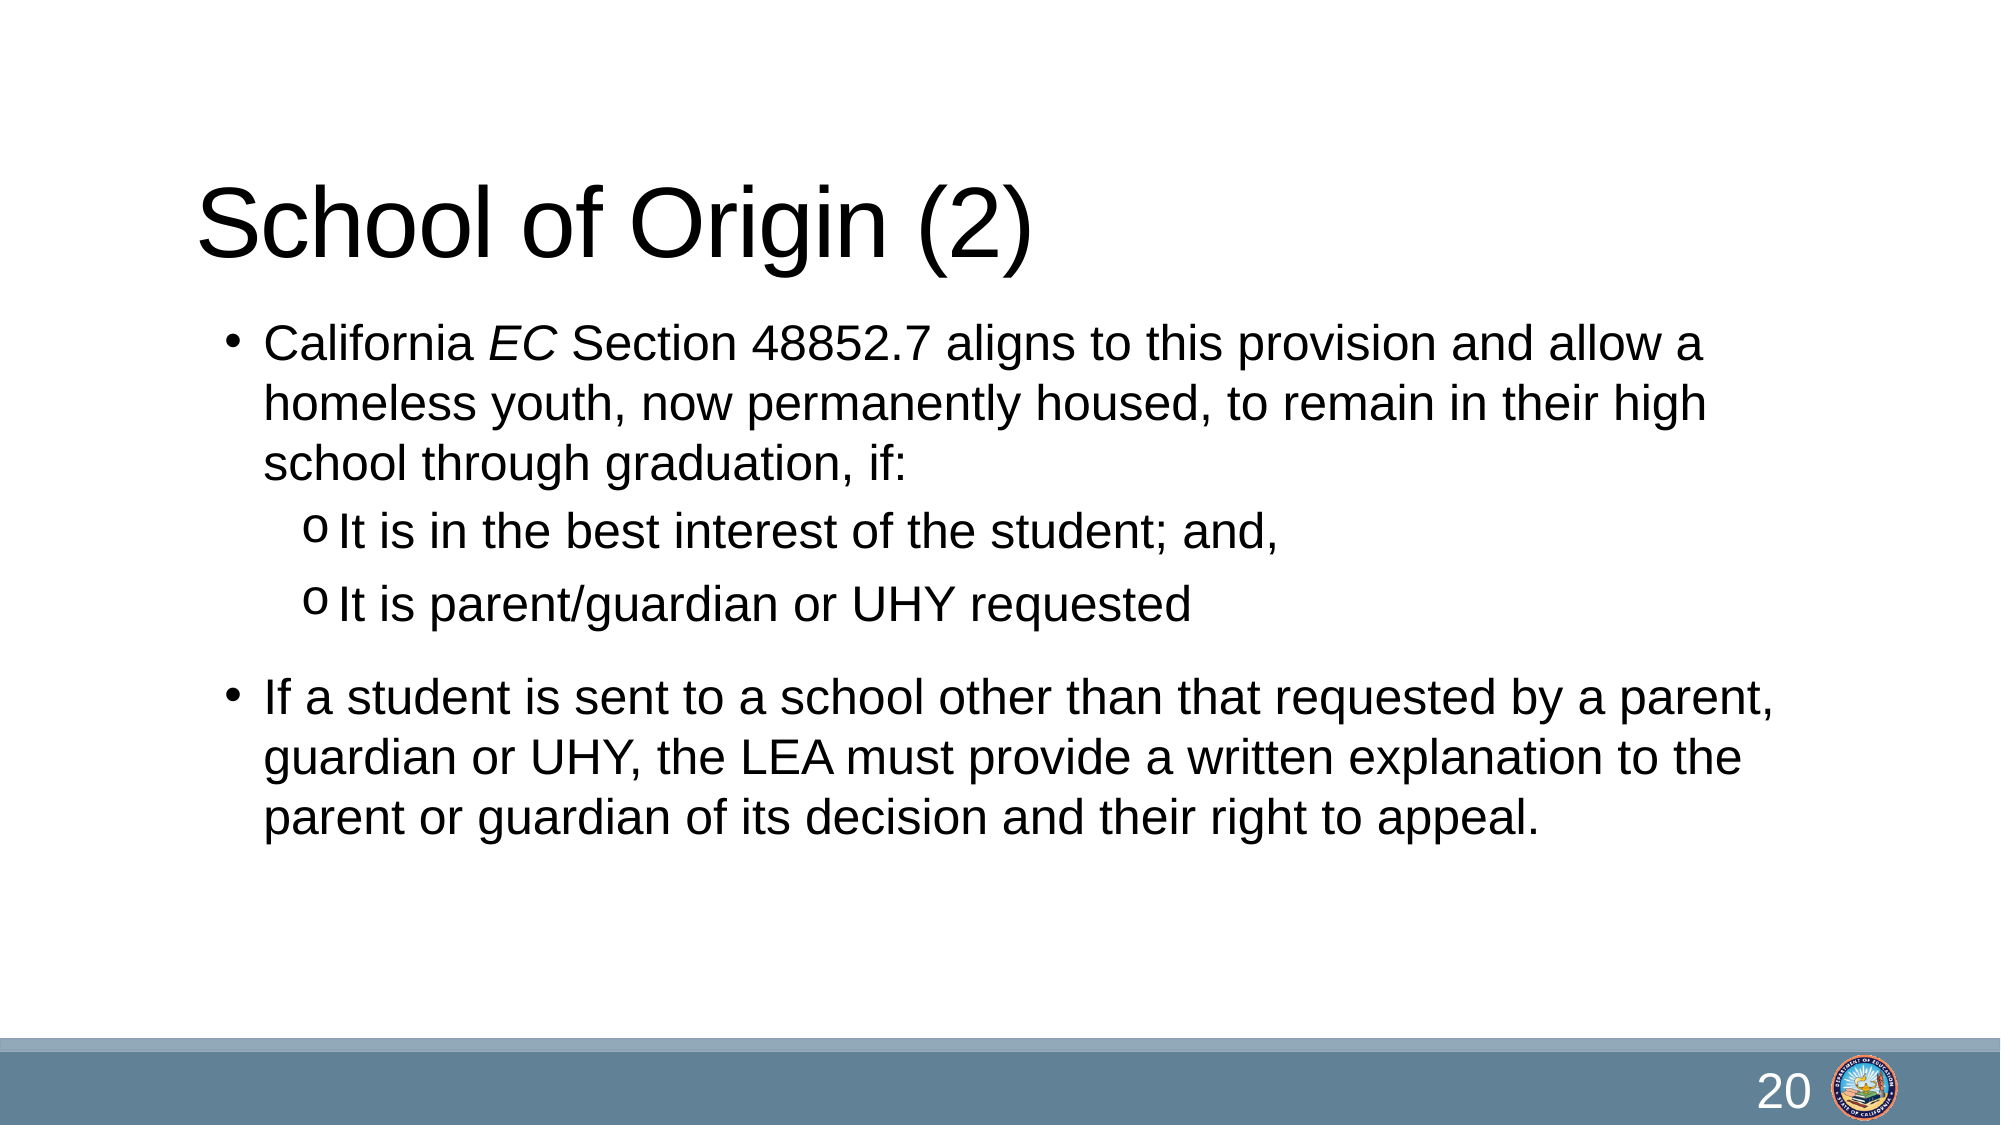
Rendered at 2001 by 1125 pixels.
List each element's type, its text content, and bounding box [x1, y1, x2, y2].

slide_number 20 [1611, 1059, 1827, 1119]
picture [1831, 1055, 1899, 1122]
title School of Origin (2) [180, 47, 1830, 285]
list California EC Section 48852.7 aligns to this provision and allow a homeless youth, now permanently housed, to remain in their high school through graduation, if: It is in the best interest of the student; and, It is parent/guardian or UHY requested If a student is sent to a school other than that requested by a parent, guardian or UHY, the LEA must provide a written explanation to the parent or guardian of its decision and their right to appeal. [180, 302, 1830, 1018]
